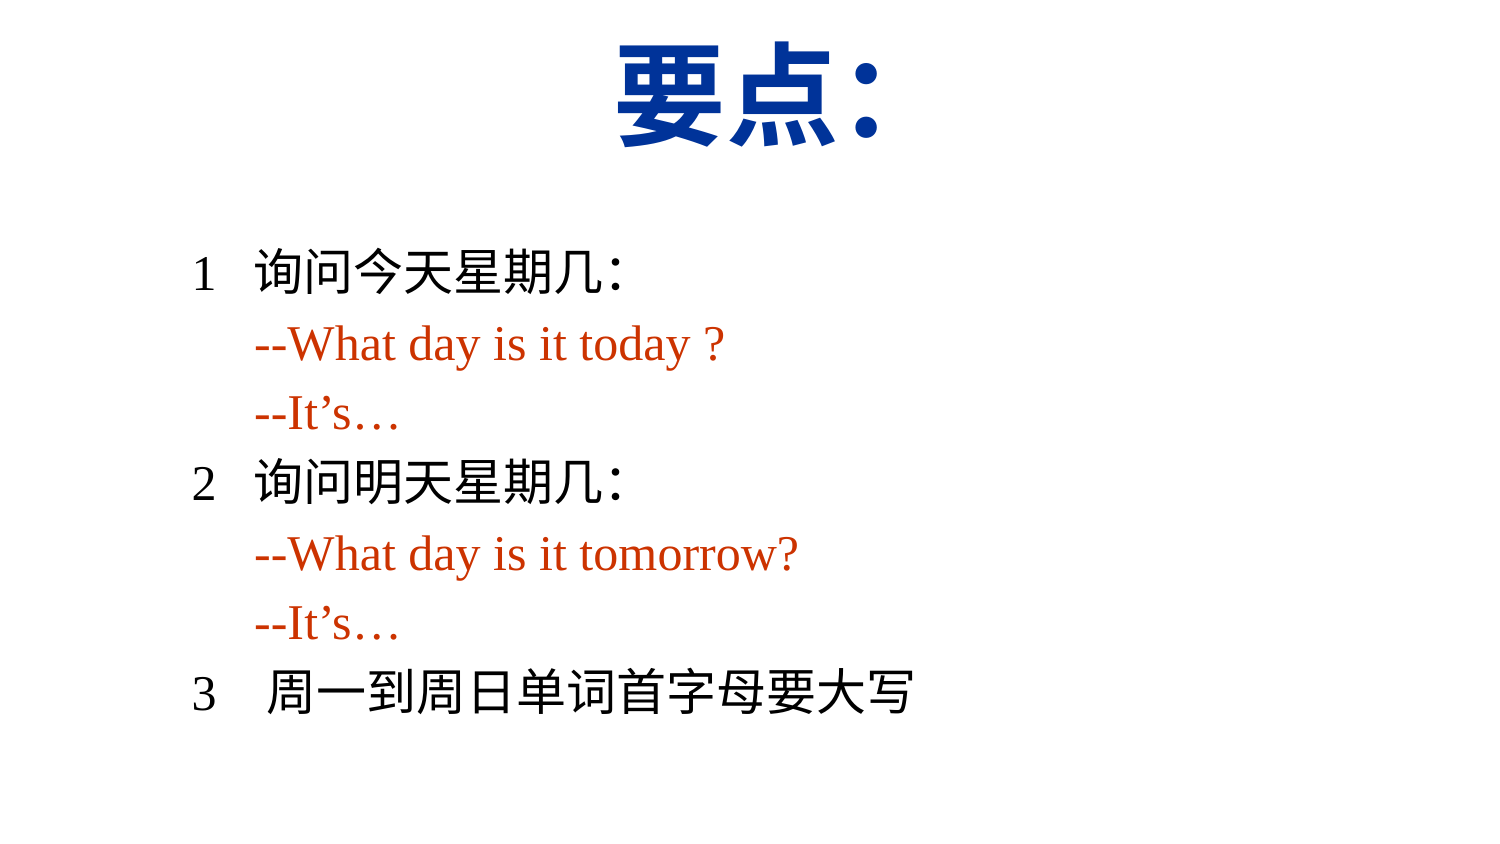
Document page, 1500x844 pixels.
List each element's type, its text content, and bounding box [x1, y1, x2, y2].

list 1 询问今天星期几： --What day is it today ? --It’s… 2 询问明天星期几： --What day is it tomorrow? --It’s… 3 周一到周日单词首字母要大写 [180, 234, 1283, 755]
title 要点： [553, 37, 1012, 149]
